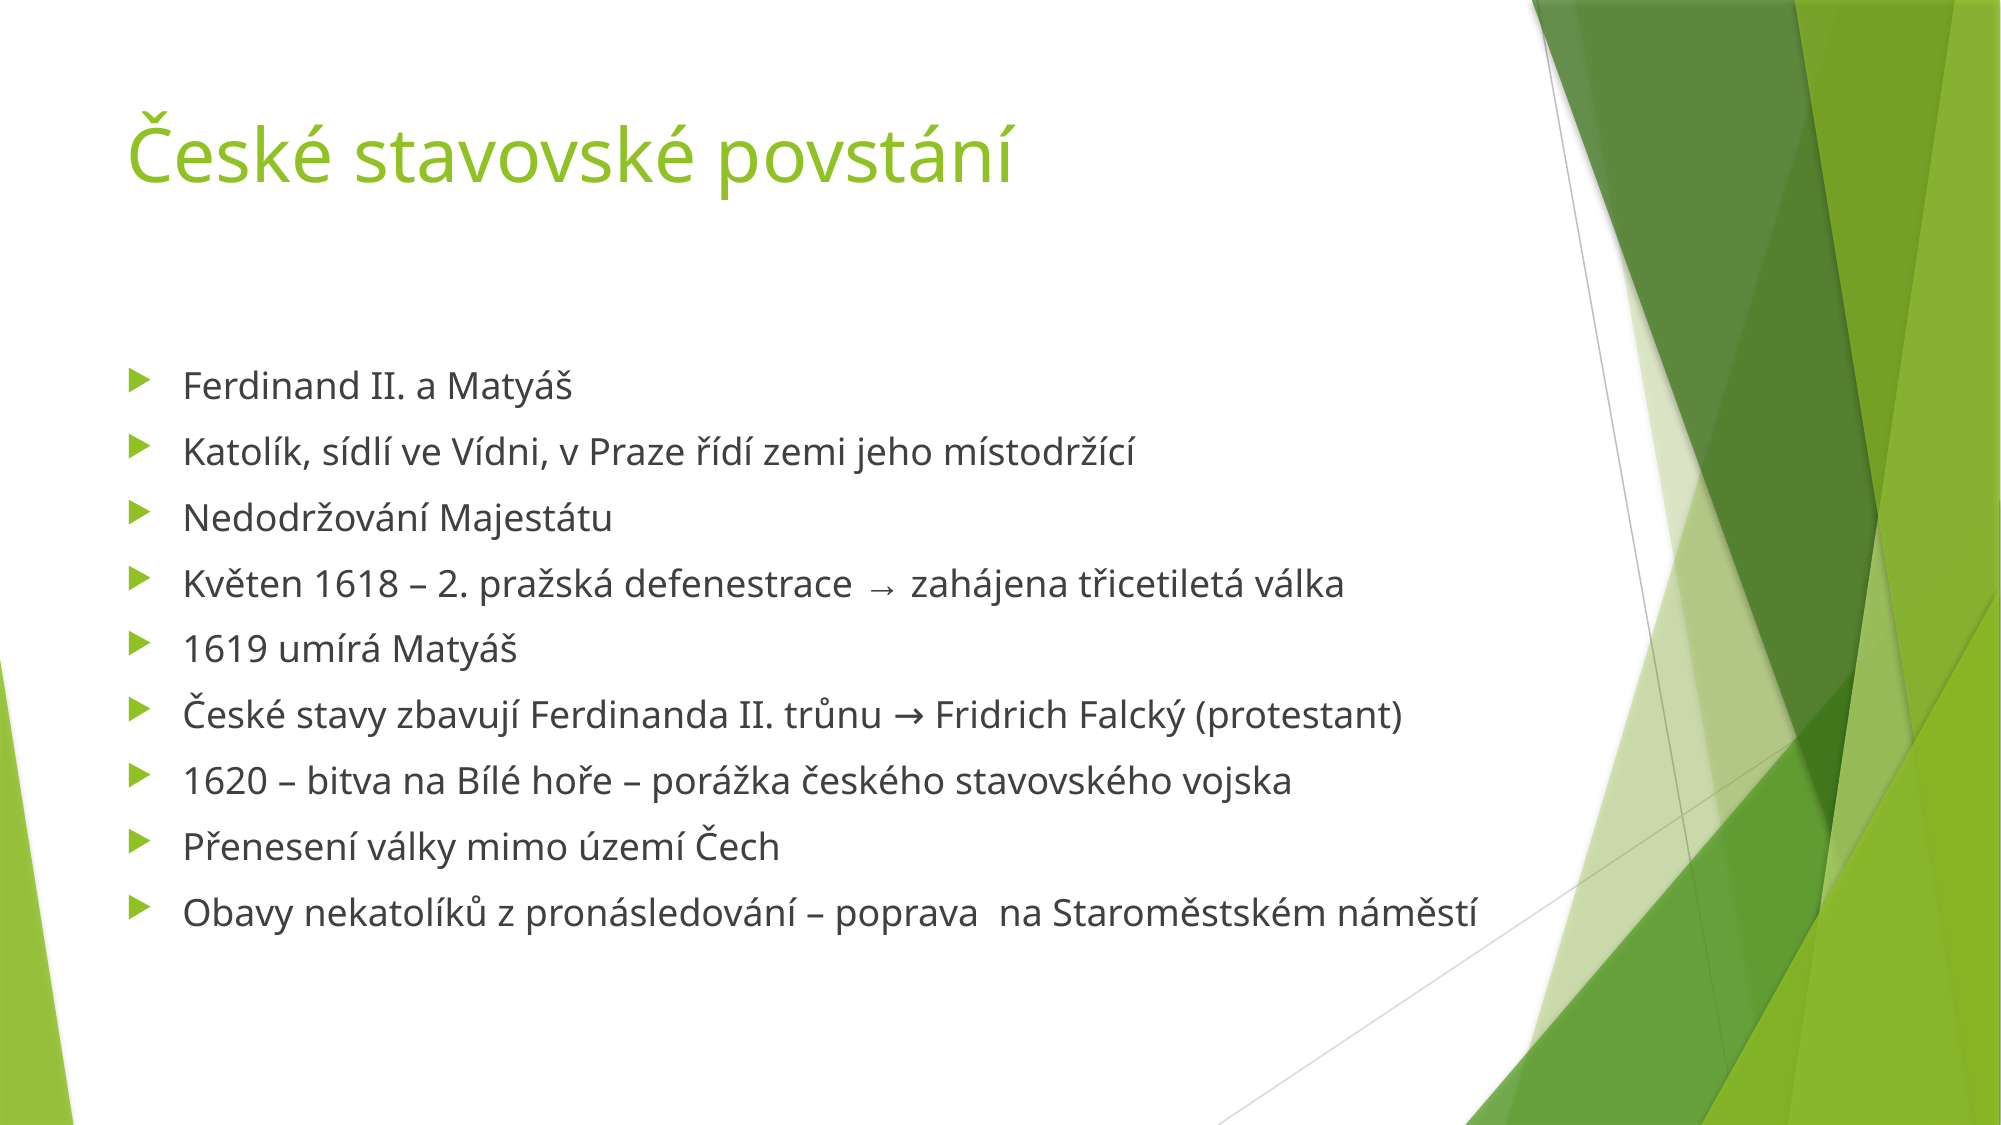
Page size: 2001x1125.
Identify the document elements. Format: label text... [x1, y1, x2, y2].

title České stavovské povstání [111, 99, 1522, 317]
list Ferdinand II. a Matyáš Katolík, sídlí ve Vídni, v Praze řídí zemi jeho místodržící Nedodržování Majestátu Květen 1618 – 2. pražská defenestrace → zahájena třicetiletá válka 1619 umírá Matyáš České stavy zbavují Ferdinanda II. trůnu → Fridrich Falcký (protestant) 1620 – bitva na Bílé hoře – porážka českého stavovského vojska Přenesení války mimo území Čech Obavy nekatolíků z pronásledování – poprava na Staroměstském náměstí [111, 354, 1522, 992]
